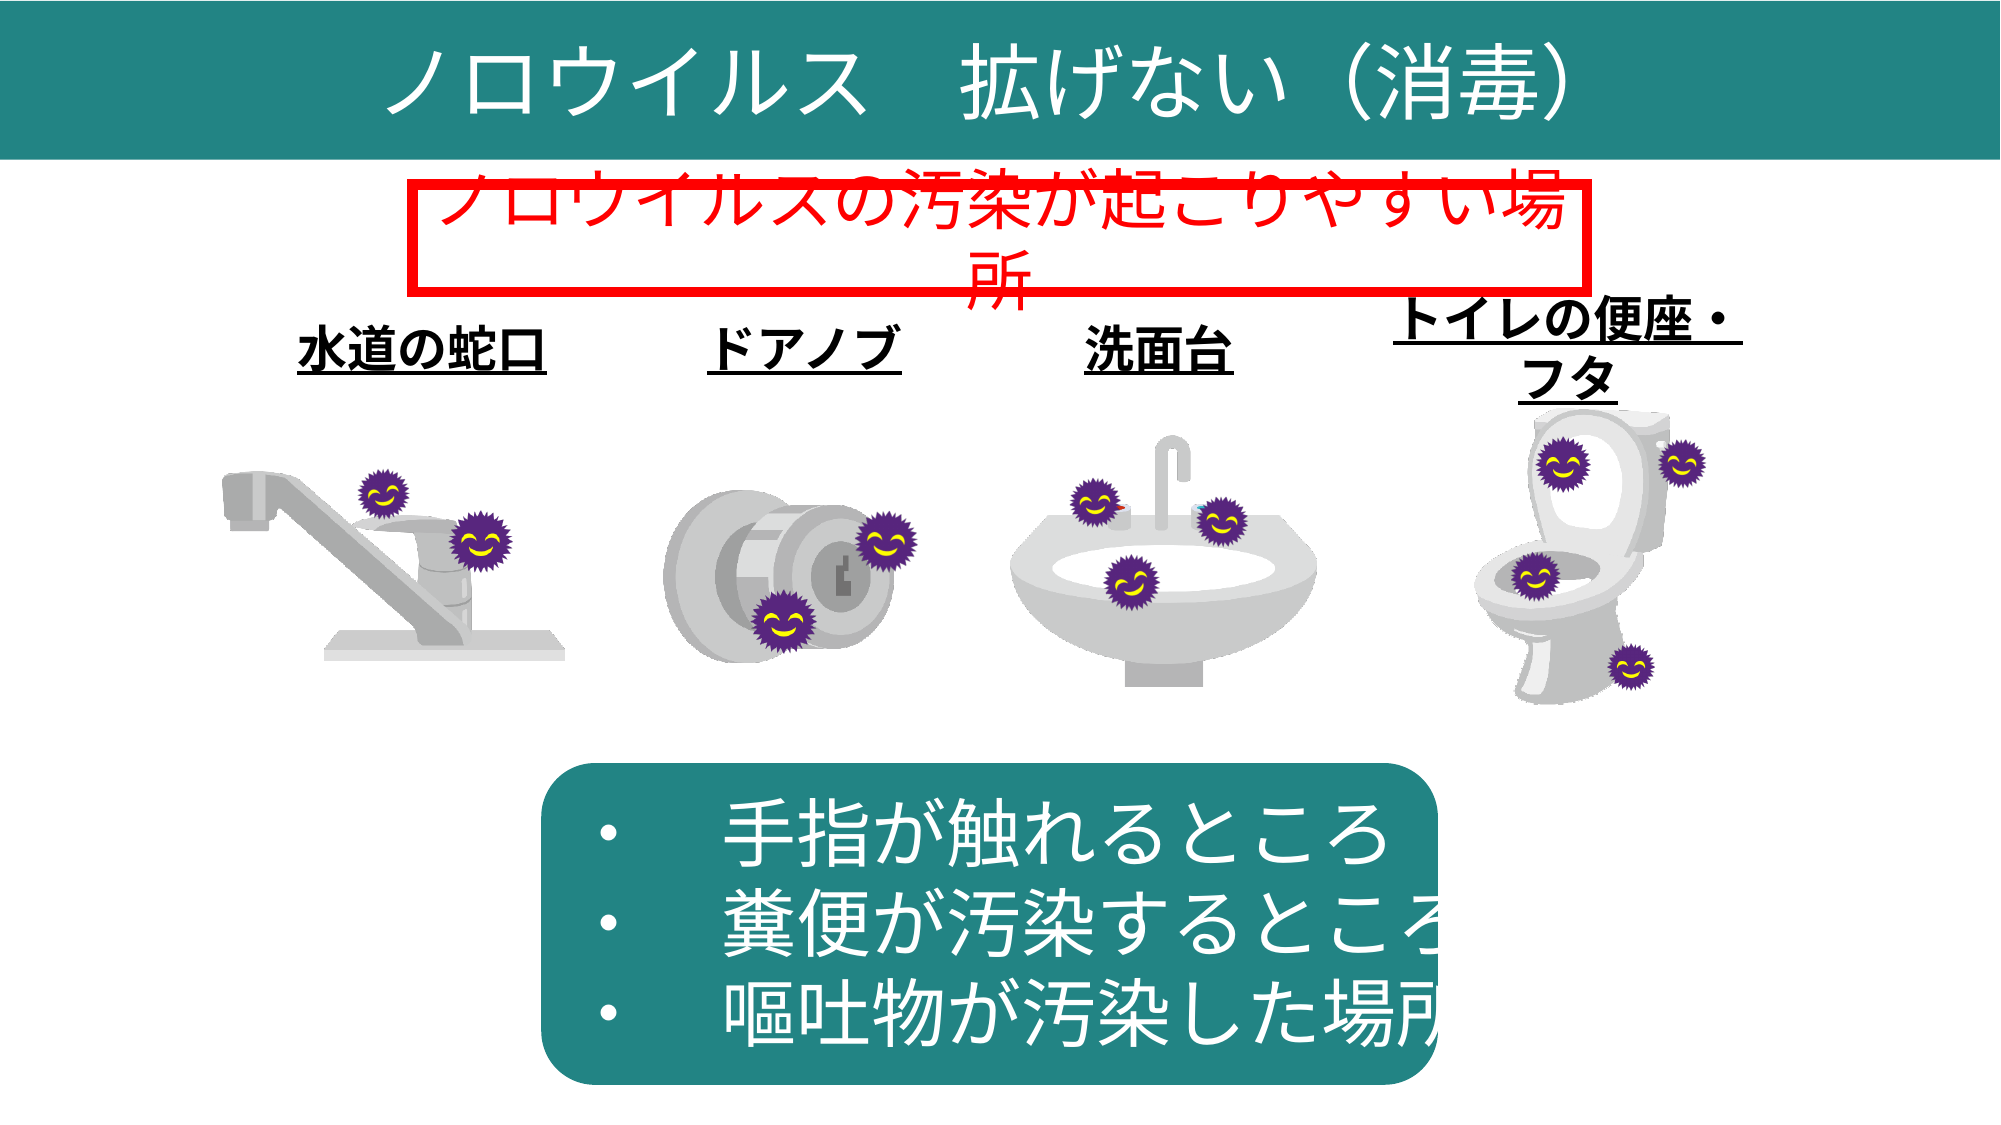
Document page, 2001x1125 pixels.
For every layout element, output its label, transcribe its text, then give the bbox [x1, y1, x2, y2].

text_box ドアノブ [690, 308, 919, 387]
text_box ノロウイルスの汚染が起こりやすい場所 [412, 184, 1588, 293]
text_box ・ 手指が触れるところ ・ 糞便が汚染するところ ・ 嘔吐物が汚染した場所 [539, 760, 1441, 1087]
text_box ノロウイルス 拡げない（消毒） [0, 0, 2000, 160]
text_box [1010, 435, 1318, 687]
text_box トイレの便座・フタ [1354, 278, 1782, 417]
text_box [662, 490, 918, 663]
text_box 洗面台 [1067, 308, 1251, 387]
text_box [222, 468, 565, 661]
picture [387, 464, 404, 468]
picture [1474, 408, 1709, 705]
text_box 水道の蛇口 [280, 308, 564, 387]
